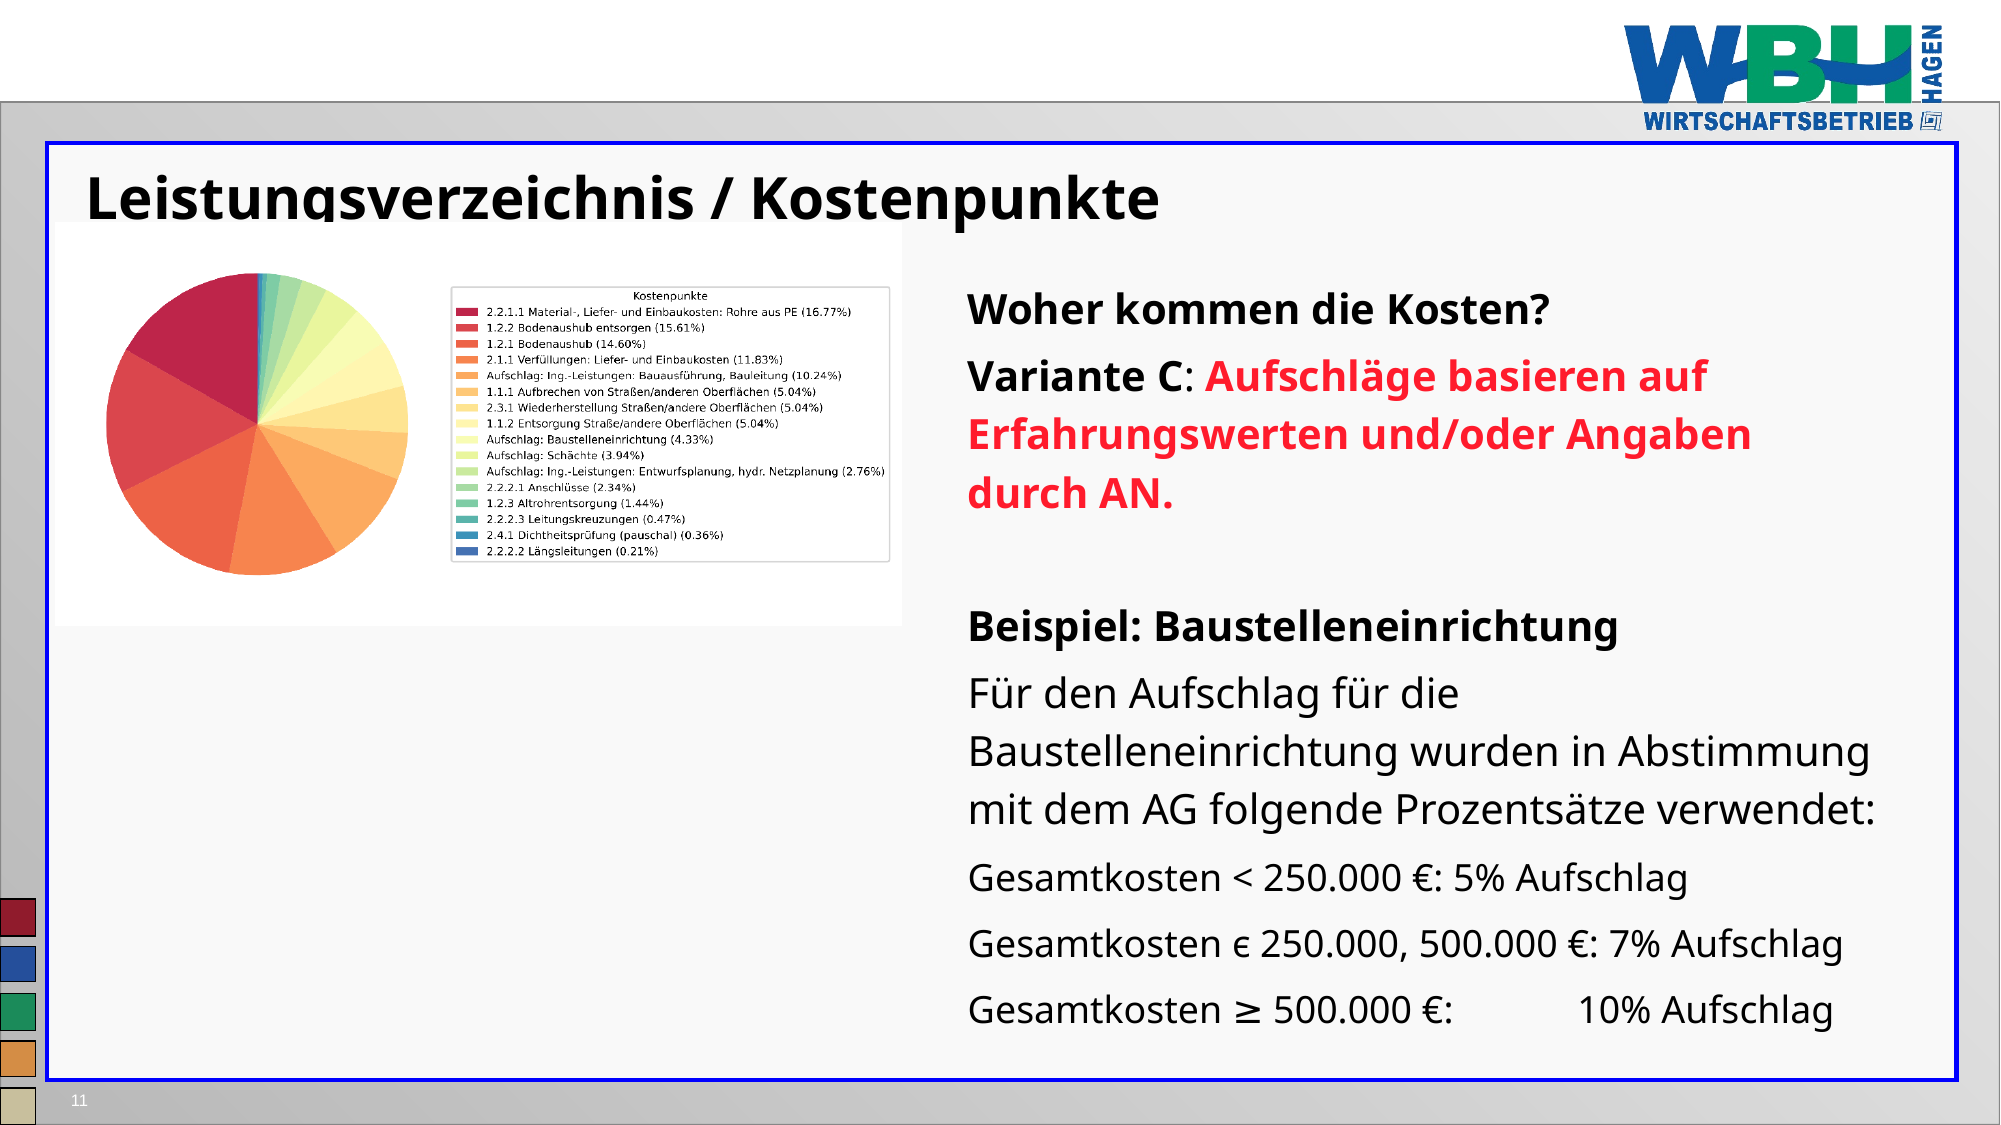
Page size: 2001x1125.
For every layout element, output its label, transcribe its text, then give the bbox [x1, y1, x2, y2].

slide_number 11 [70, 1082, 245, 1118]
title Leistungsverzeichnis / Kostenpunkte [70, 149, 1898, 315]
picture [1610, 75, 1957, 143]
picture [54, 221, 902, 627]
text_box [0, 0, 2000, 75]
list Woher kommen die Kosten? Variante C: Aufschläge basieren auf Erfahrungswerten und/oder Angaben durch AN. Beispiel: Baustelleneinrichtung Für den Aufschlag für die Baustelleneinrichtung wurden in Abstimmung mit dem AG folgende Prozentsätze verwendet: Gesamtkosten < 250.000 €: 5% Aufschlag Gesamtkosten ϵ 250.000, 500.000 €: 7% Aufschlag Gesamtkosten ≥ 500.000 €: 10% Aufschlag AG: ostenpunkte [952, 315, 1898, 1024]
